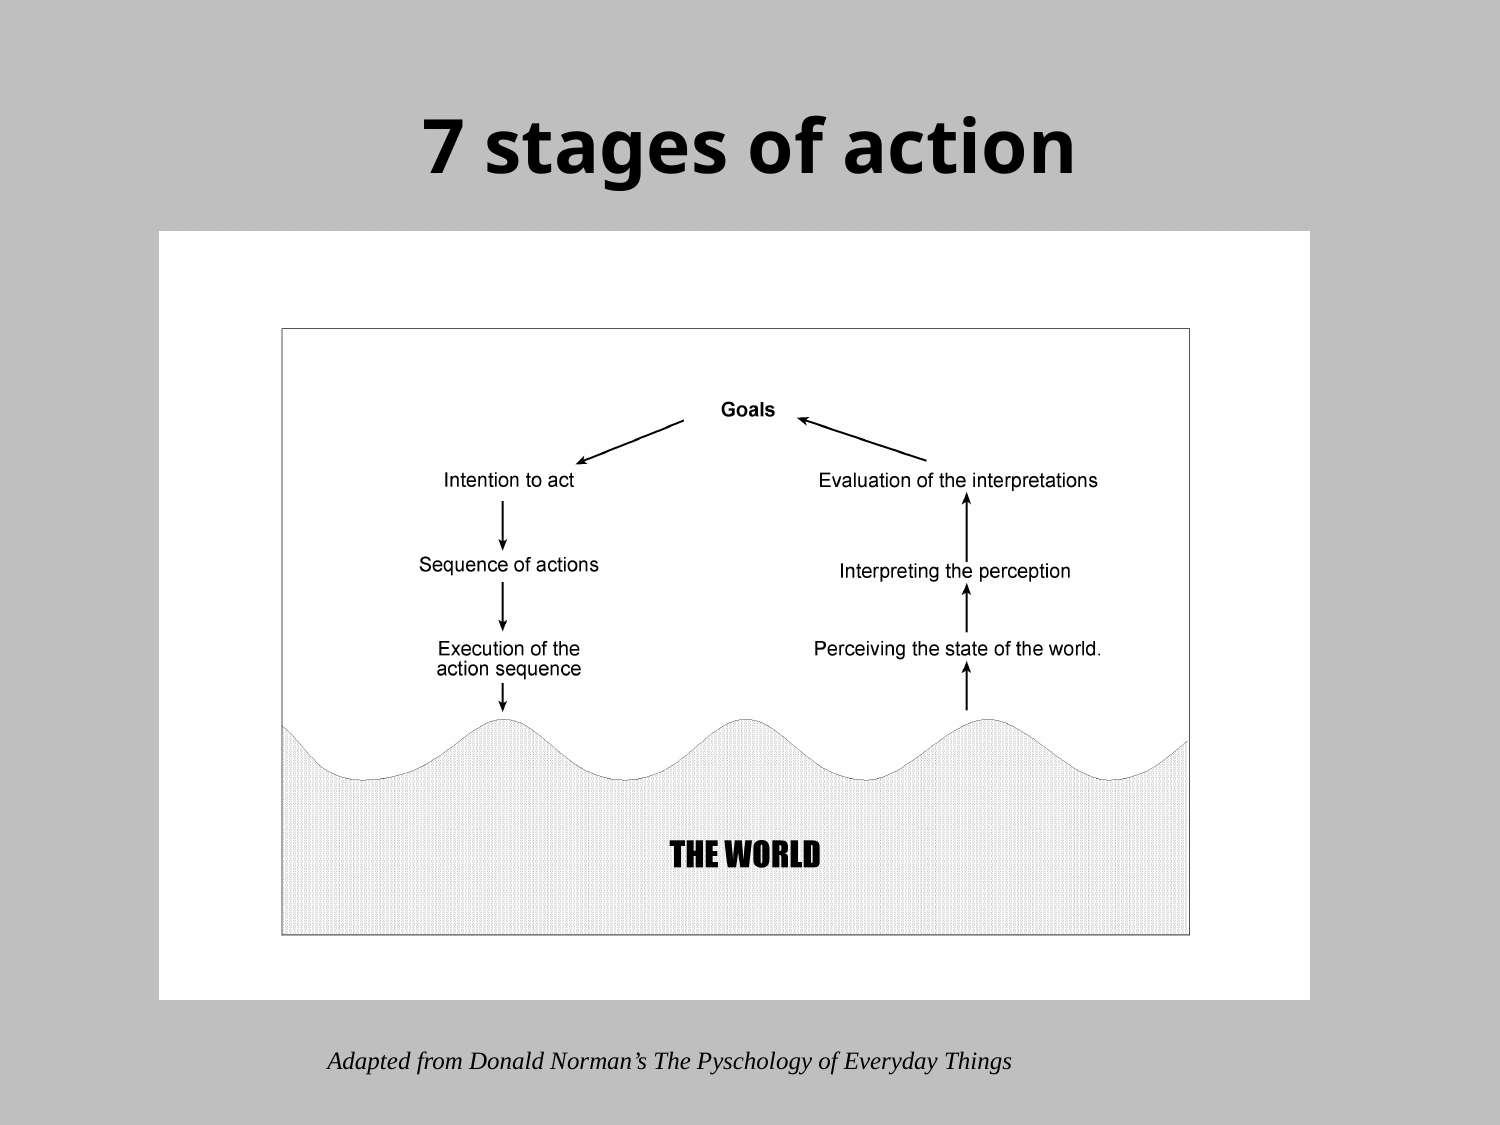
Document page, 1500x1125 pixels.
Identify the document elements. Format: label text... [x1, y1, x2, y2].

title 7 stages of action [112, 50, 1388, 238]
text_box Adapted from Donald Norman’s The Pyschology of Everyday Things [312, 1037, 1050, 1083]
picture [159, 231, 1311, 1000]
